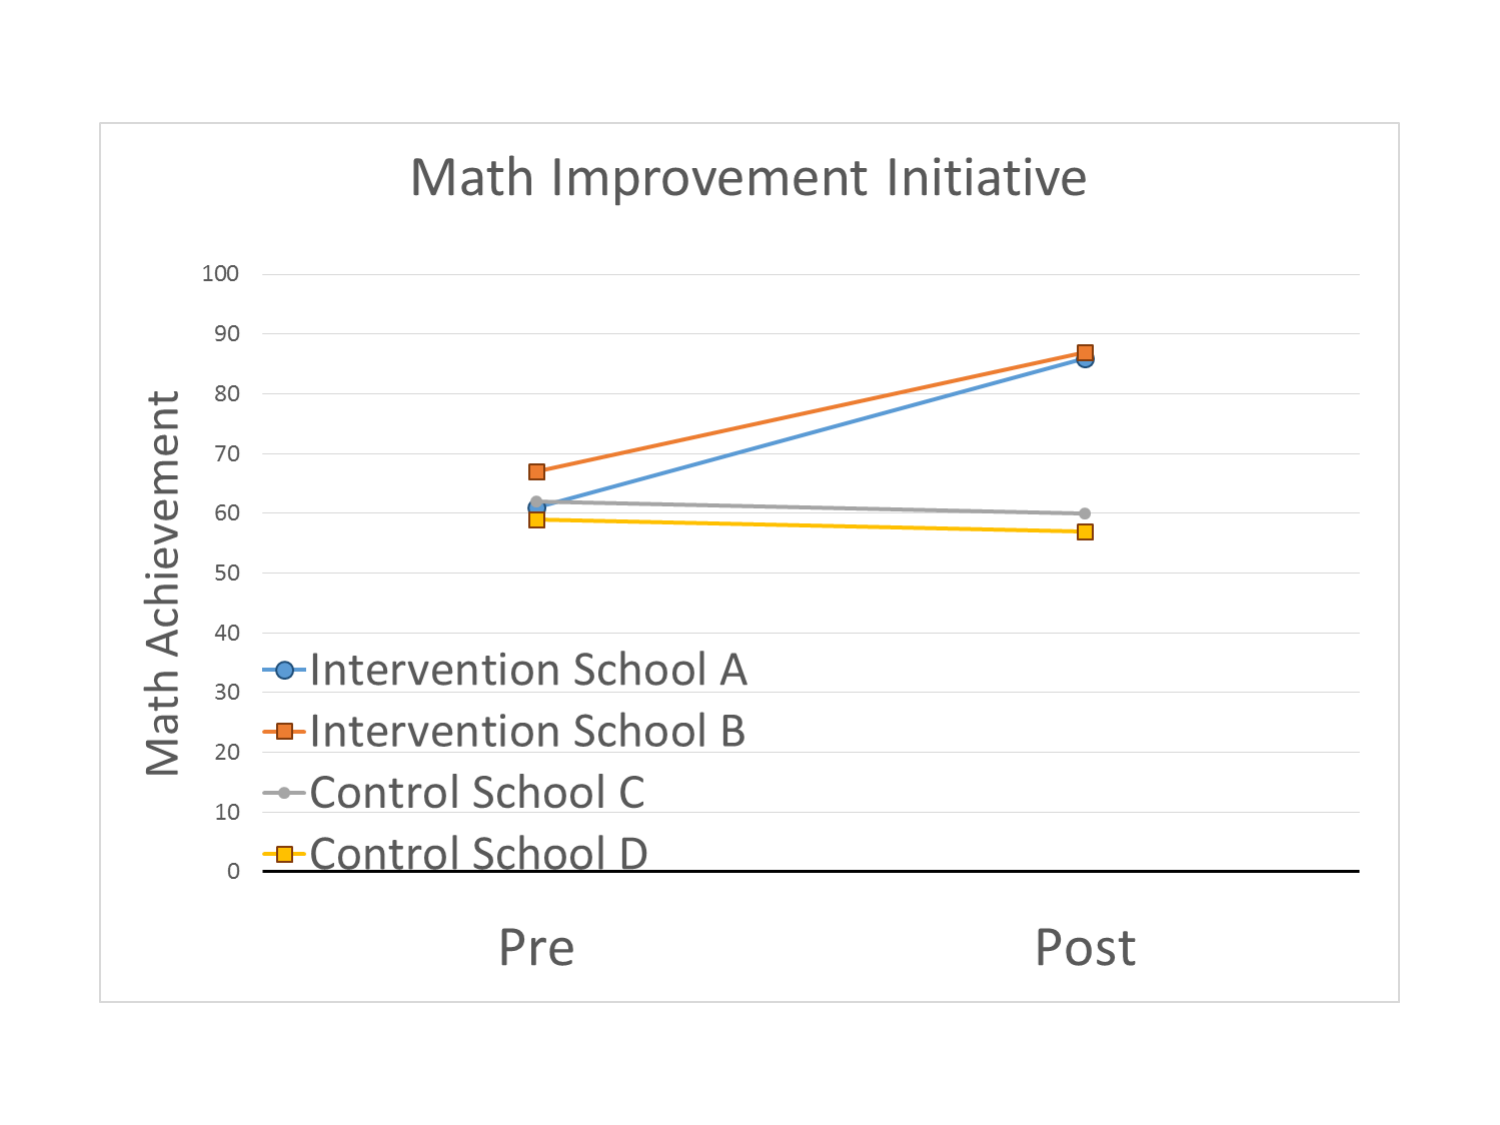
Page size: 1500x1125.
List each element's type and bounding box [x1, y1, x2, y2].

picture [99, 122, 1401, 1003]
